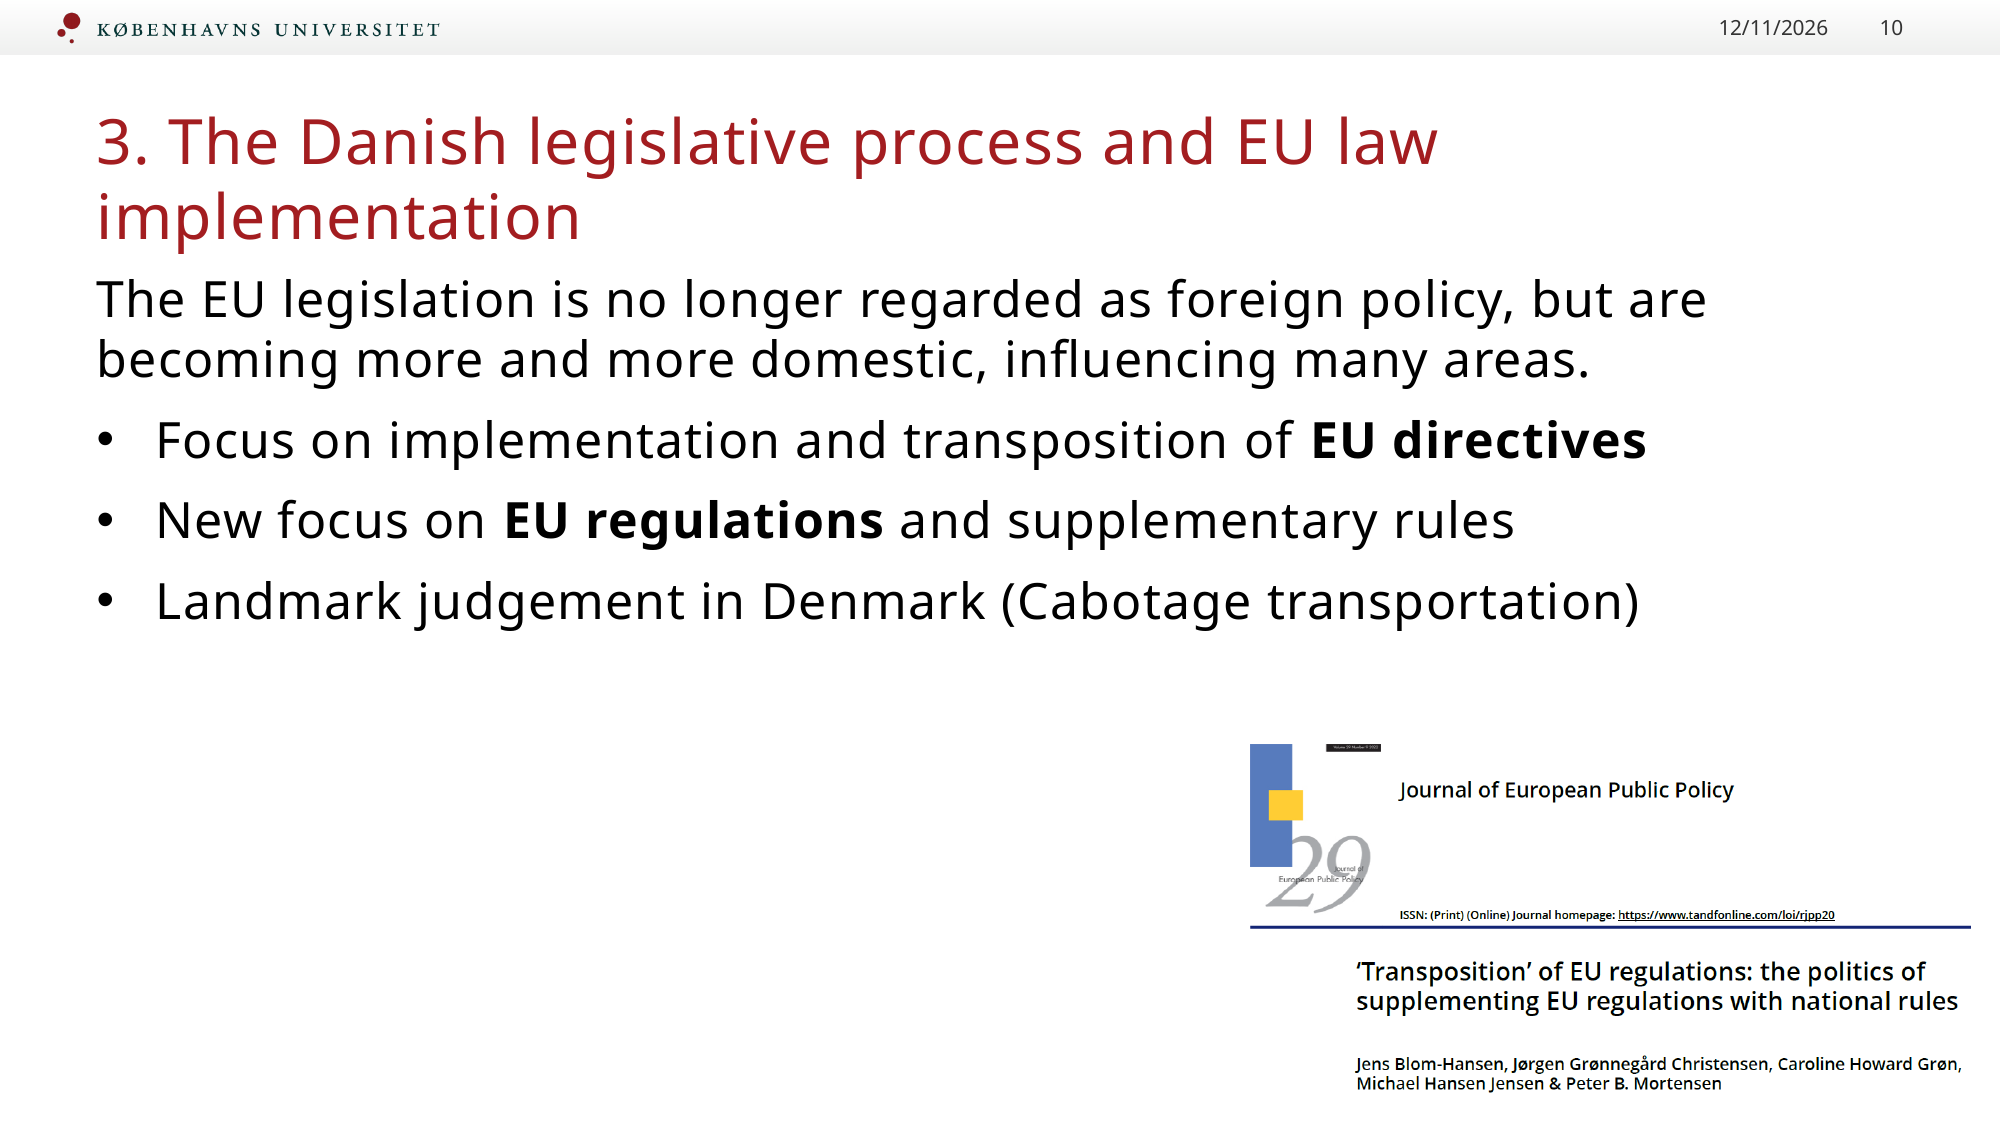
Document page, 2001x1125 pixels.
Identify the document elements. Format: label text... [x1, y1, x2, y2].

picture [91, 15, 476, 42]
title 3. The Danish legislative process and EU law implementation [96, 101, 1904, 244]
list The EU legislation is no longer regarded as foreign policy, but are becoming more and more domestic, influencing many areas. Focus on implementation and transposition of EU directives New focus on EU regulations and supplementary rules Landmark judgement in Denmark (Cabotage transportation) [96, 267, 1904, 1034]
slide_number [1694, 14, 1829, 43]
picture [1222, 727, 1971, 1111]
slide_number 10 [1840, 14, 1904, 43]
